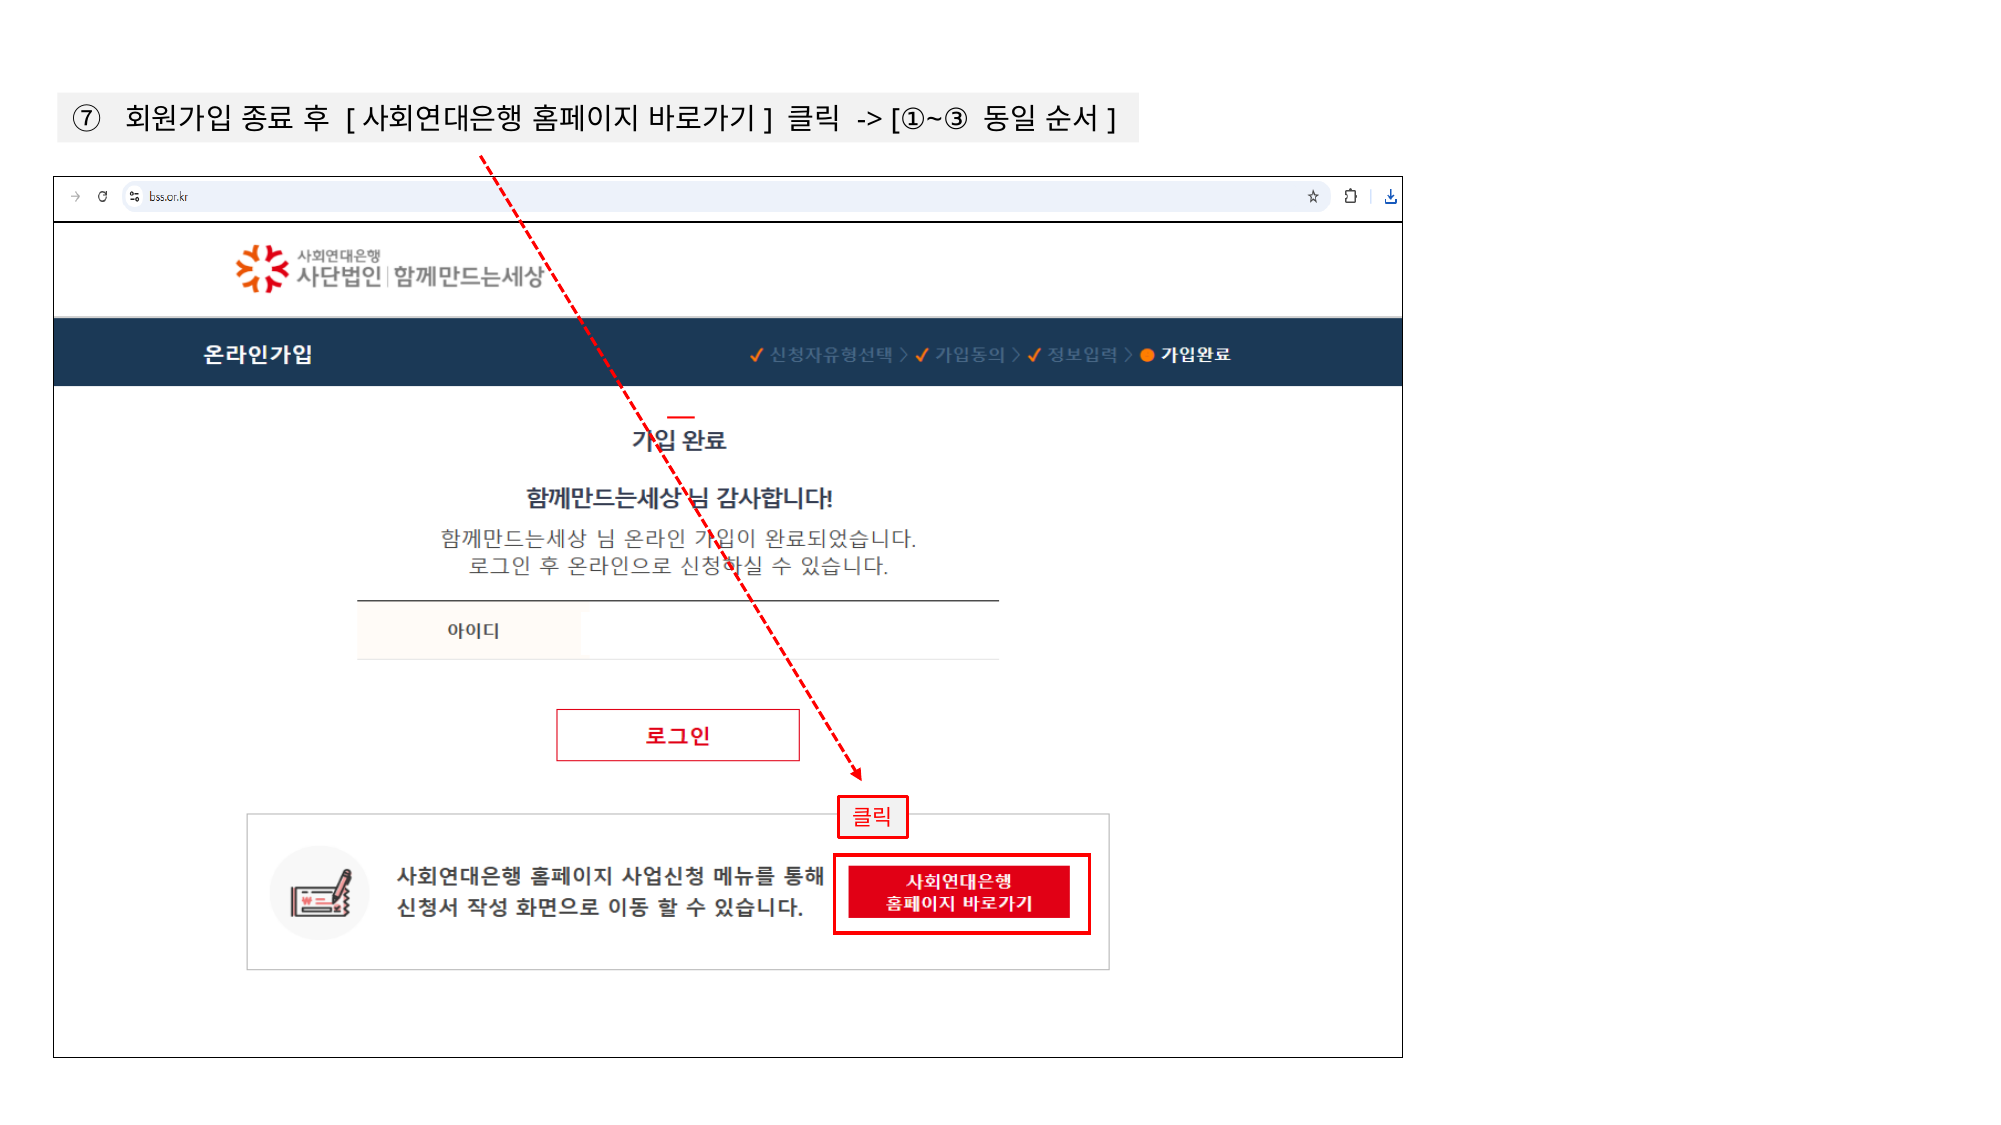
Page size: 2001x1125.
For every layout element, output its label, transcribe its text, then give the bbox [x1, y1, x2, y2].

text_box ⑦ 회원가입 종료 후 [사회연대은행 홈페이지 바로가기] 클릭 -> [①~③ 동일 순서] [57, 92, 1139, 143]
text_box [480, 155, 862, 782]
picture [53, 176, 1403, 1058]
